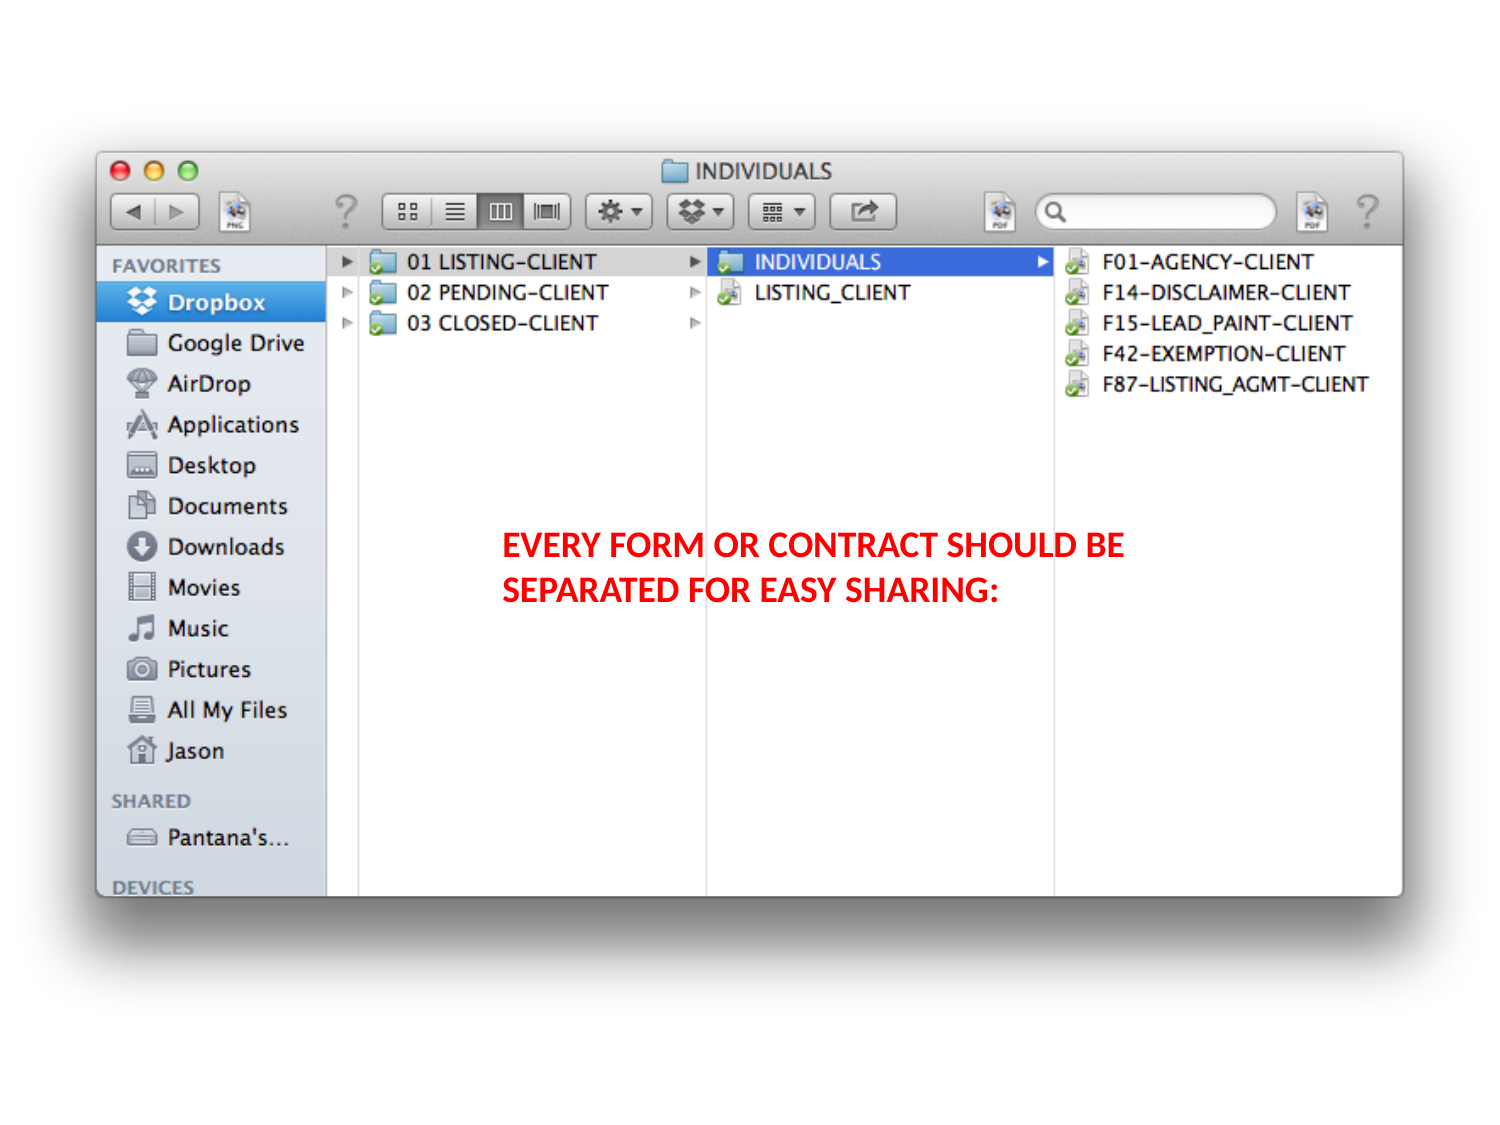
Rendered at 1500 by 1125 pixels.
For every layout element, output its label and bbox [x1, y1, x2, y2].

picture [0, 93, 1500, 1031]
